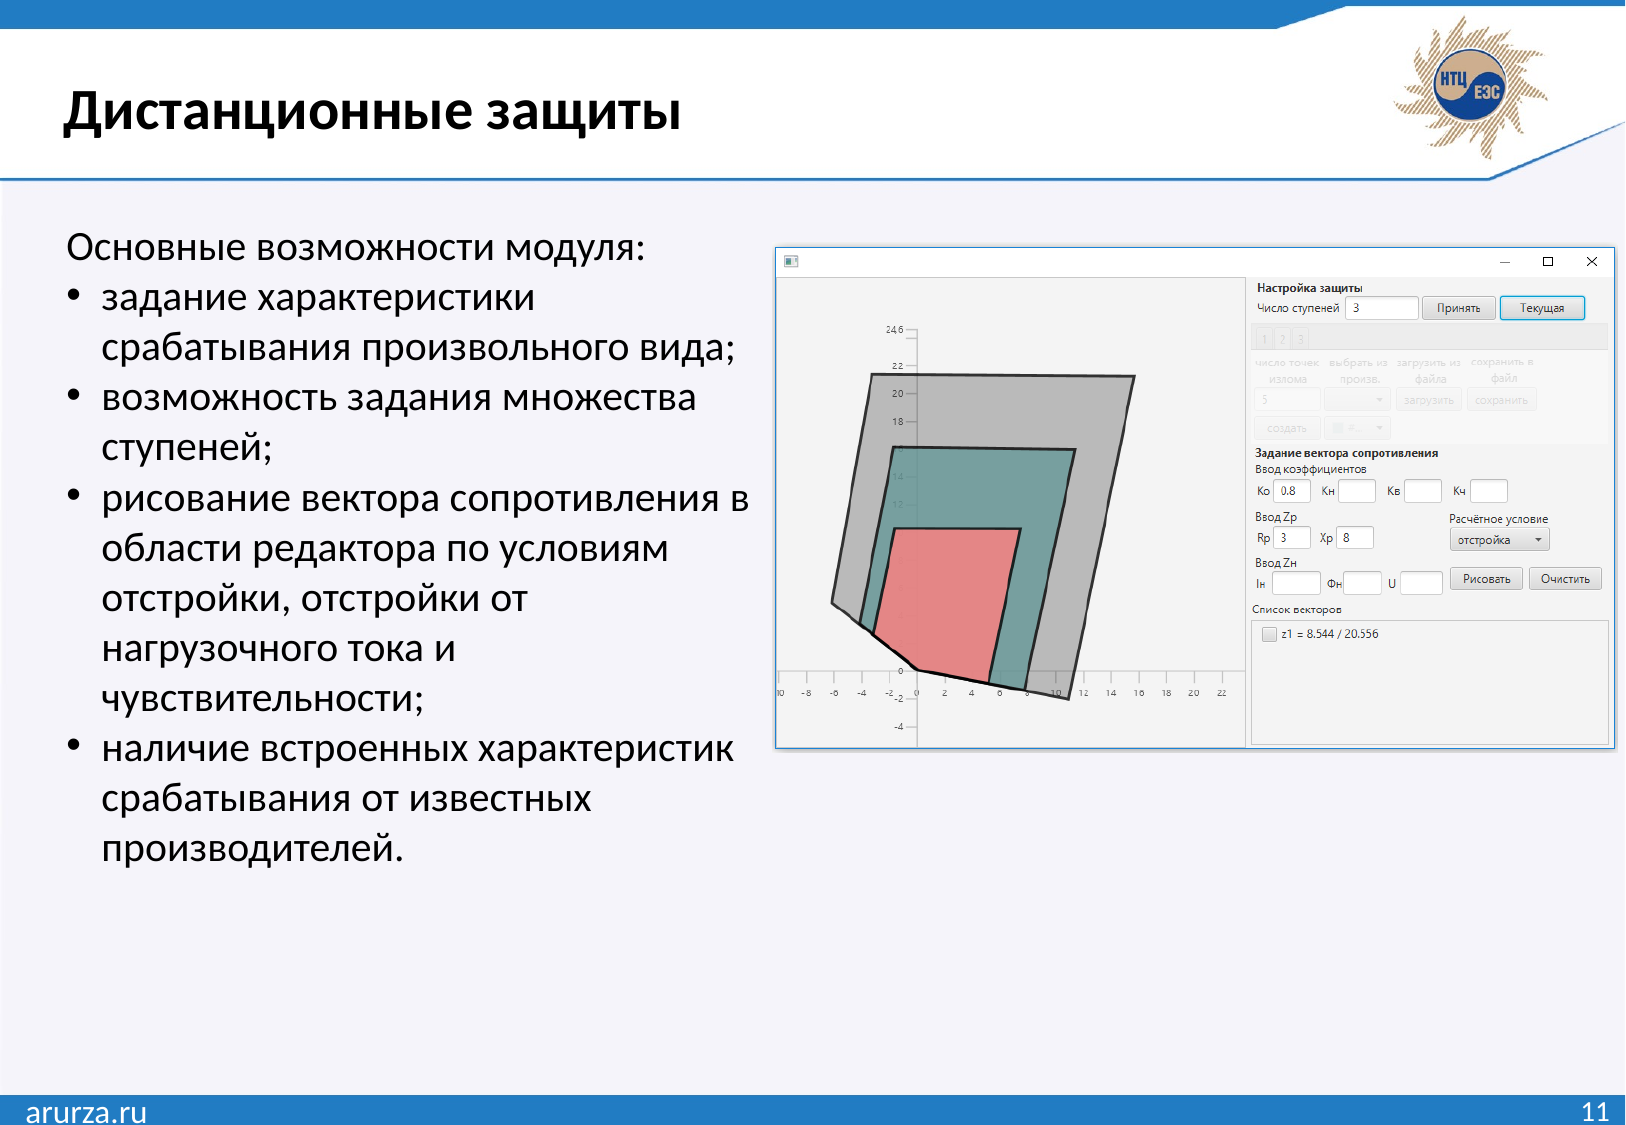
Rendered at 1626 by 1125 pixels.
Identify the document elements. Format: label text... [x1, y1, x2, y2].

text_box 11 [1259, 1095, 1625, 1125]
text_box Дистанционные защиты [20, 56, 727, 156]
text_box Основные возможности модуля: задание характеристики срабатывания произвольного вида; возможность задания множества ступеней; рисование вектора сопротивления в области редактора по условиям отстройки, отстройки от нагрузочного тока и чувствительности; наличие встроенных характеристик срабатывания от известных производителей. [51, 211, 779, 877]
picture [0, 0, 1626, 1125]
text_box arurza.ru [0, 1093, 163, 1125]
